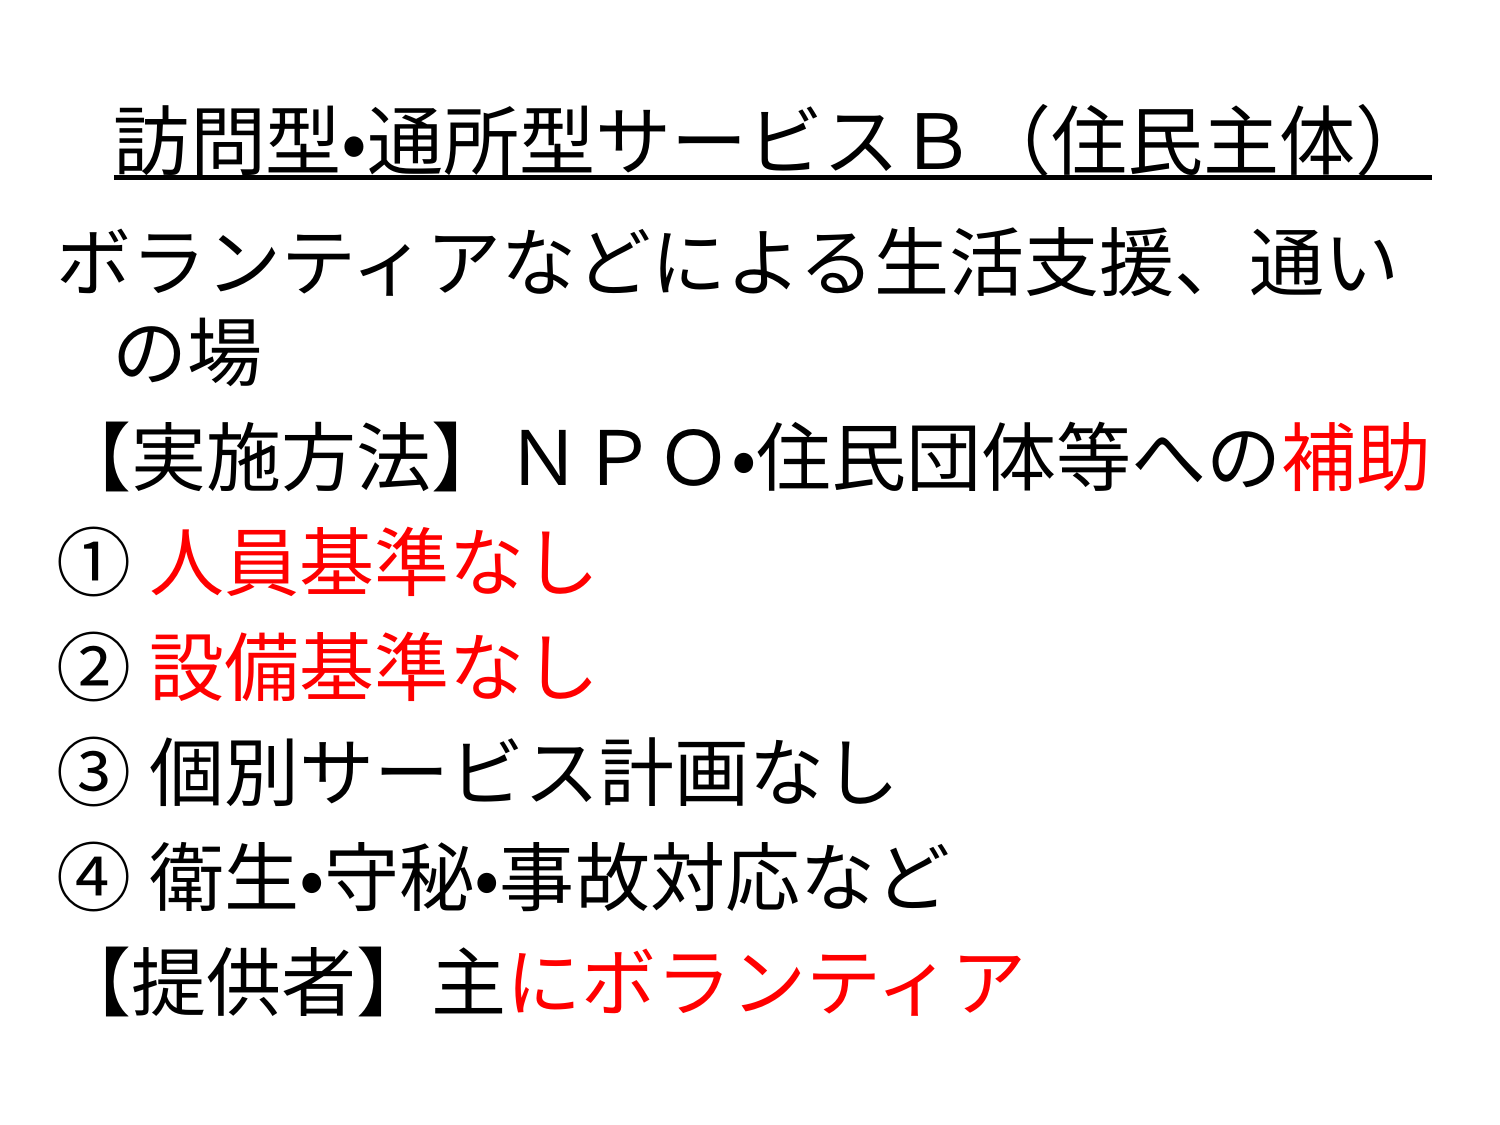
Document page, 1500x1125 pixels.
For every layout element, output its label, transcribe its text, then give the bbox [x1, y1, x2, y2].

title 訪問型・通所型サービスＢ（住民主体） [75, 45, 1471, 233]
list ボランティアなどによる生活支援、通いの場 【実施方法】ＮＰＯ・住民団体等への補助 ①人員基準なし ②設備基準なし ③個別サービス計画なし ④衛生・守秘・事故対応など 【提供者】主にボランティア [41, 208, 1447, 1094]
